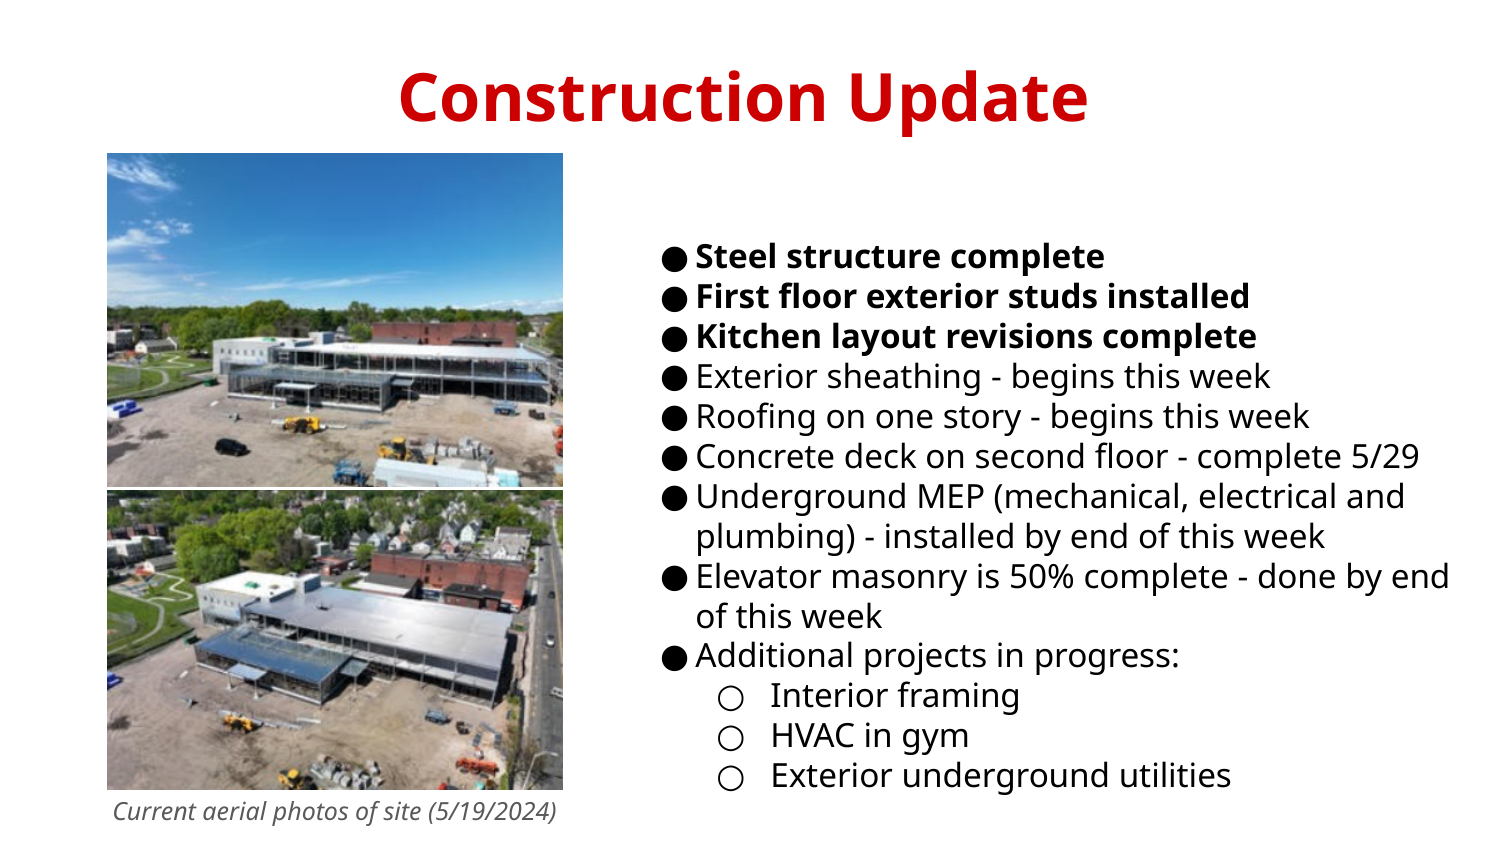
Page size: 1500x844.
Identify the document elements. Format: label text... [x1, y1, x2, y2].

text_box Steel structure complete First floor exterior studs installed Kitchen layout revisions complete Exterior sheathing - begins this week Roofing on one story - begins this week Concrete deck on second floor - complete 5/29 Underground MEP (mechanical, electrical and plumbing) - installed by end of this week Elevator masonry is 50% complete - done by end of this week Additional projects in progress: Interior framing HVAC in gym Exterior underground utilities [605, 220, 1485, 624]
text_box Construction Update [124, 19, 1364, 150]
text_box Current aerial photos of site (5/19/2024) [73, 780, 596, 814]
picture [107, 490, 563, 791]
picture [107, 153, 563, 487]
